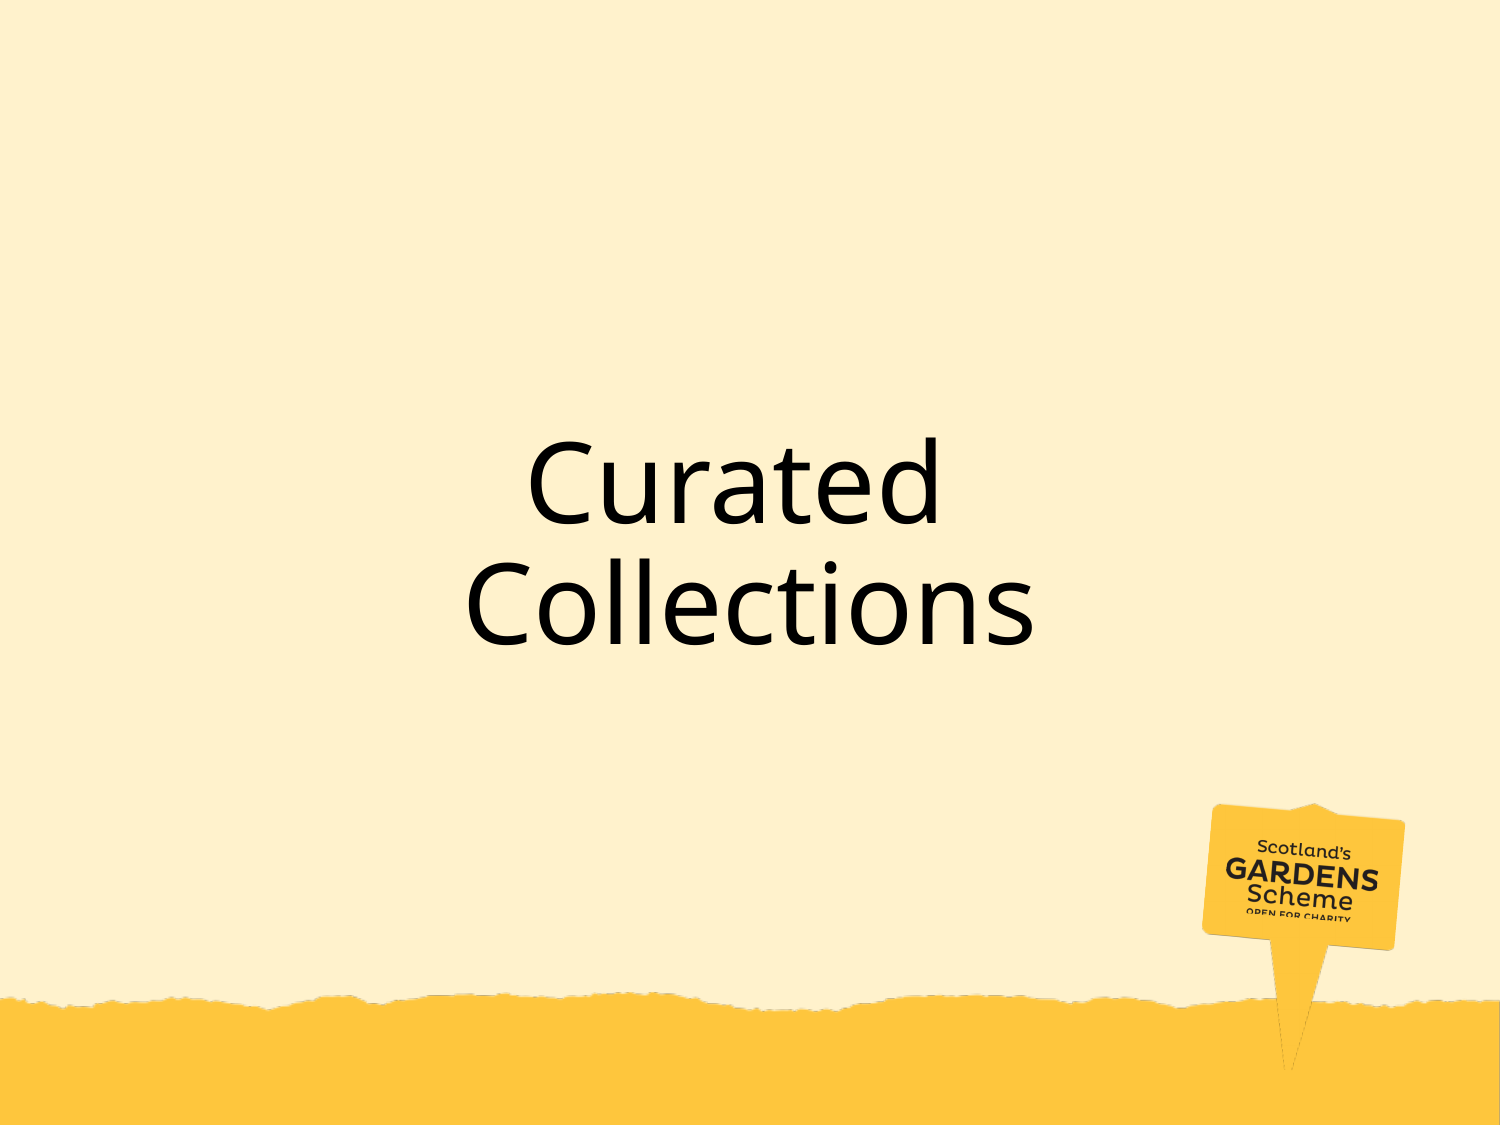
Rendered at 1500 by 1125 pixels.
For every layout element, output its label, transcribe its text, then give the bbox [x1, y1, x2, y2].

title Curated Collections [0, 418, 1500, 636]
